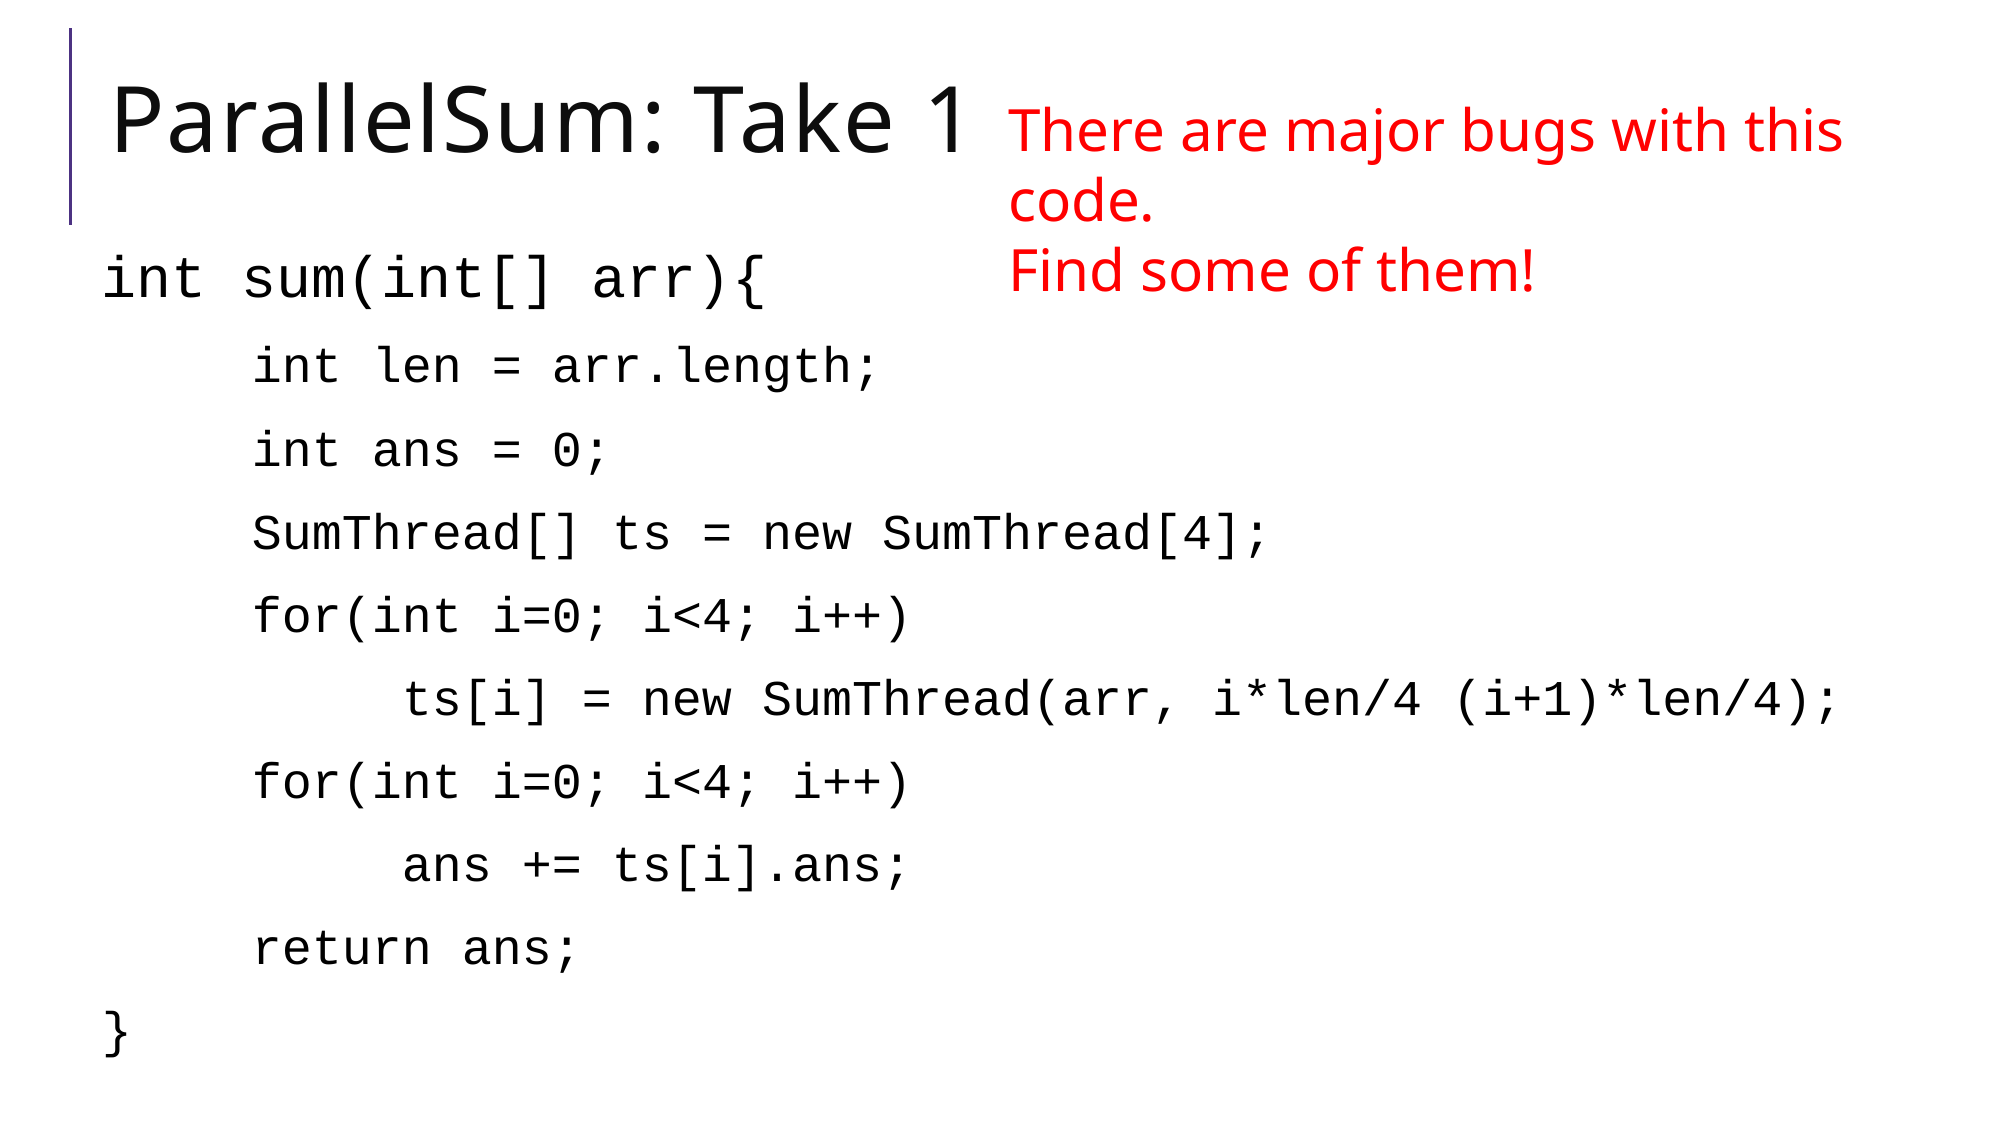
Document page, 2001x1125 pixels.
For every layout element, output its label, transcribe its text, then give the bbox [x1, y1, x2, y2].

text_box There are major bugs with this code. Find some of them! [993, 85, 1978, 311]
title ParallelSum: Take 1 [94, 43, 1930, 210]
list int sum(int[] arr){ int len = arr.length; int ans = 0; SumThread[] ts = new SumThread[4]; for(int i=0; i<4; i++) ts[i] = new SumThread(arr, i*len/4 (i+1)*len/4); for(int i=0; i<4; i++) ans += ts[i].ans; return ans; } [94, 240, 1930, 1094]
